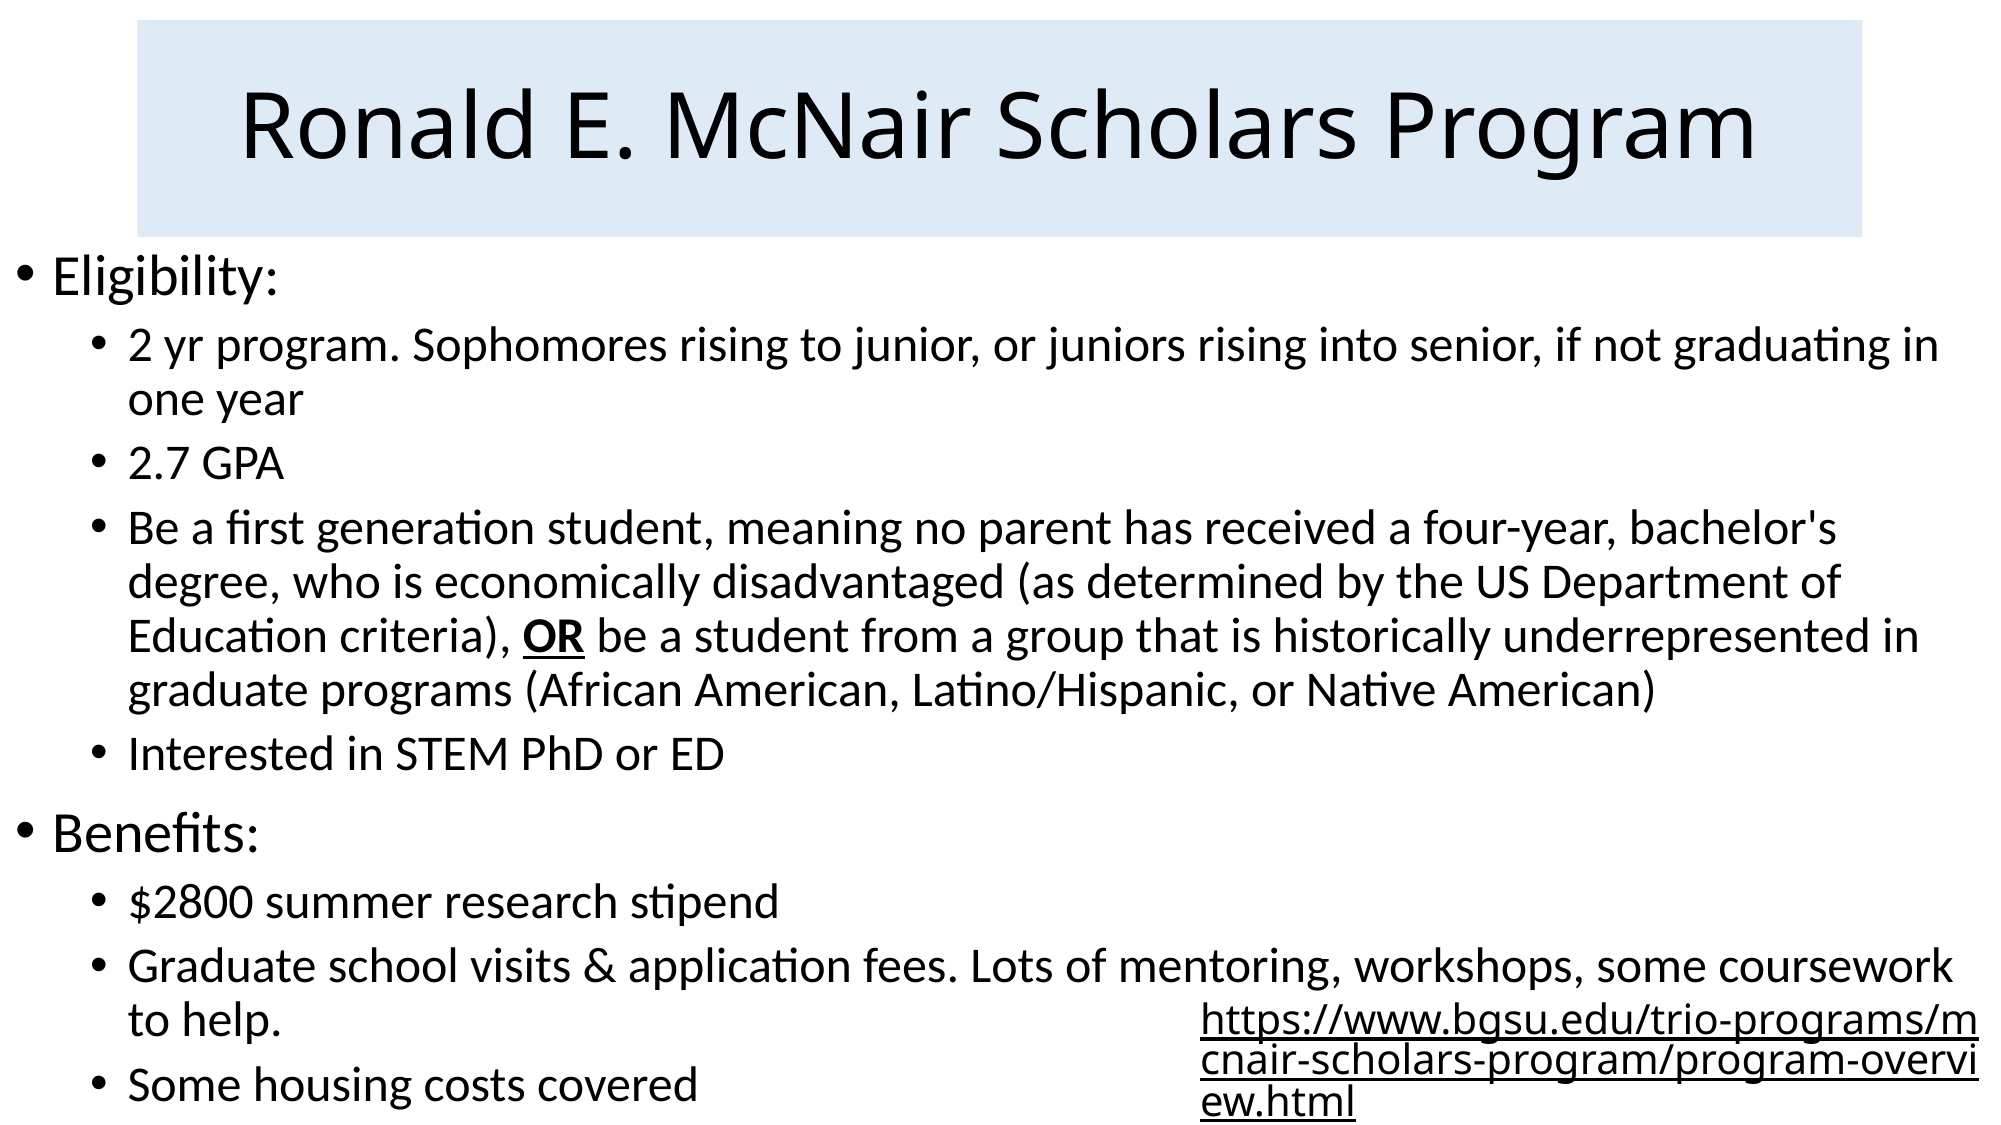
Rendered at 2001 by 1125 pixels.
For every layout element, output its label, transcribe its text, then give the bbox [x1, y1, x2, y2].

list Eligibility: 2 yr program. Sophomores rising to junior, or juniors rising into senior, if not graduating in one year 2.7 GPA Be a first generation student, meaning no parent has received a four-year, bachelor's degree, who is economically disadvantaged (as determined by the US Department of Education criteria), OR be a student from a group that is historically underrepresented in graduate programs (African American, Latino/Hispanic, or Native American) Interested in STEM PhD or ED Benefits: $2800 summer research stipend Graduate school visits & application fees. Lots of mentoring, workshops, some coursework to help. Some housing costs covered [0, 237, 2000, 955]
title https://www.bgsu.edu/trio-programs/mcnair-scholars-program/program-overview.html [1185, 1014, 2000, 1118]
text_box Ronald E. McNair Scholars Program [137, 19, 1863, 238]
